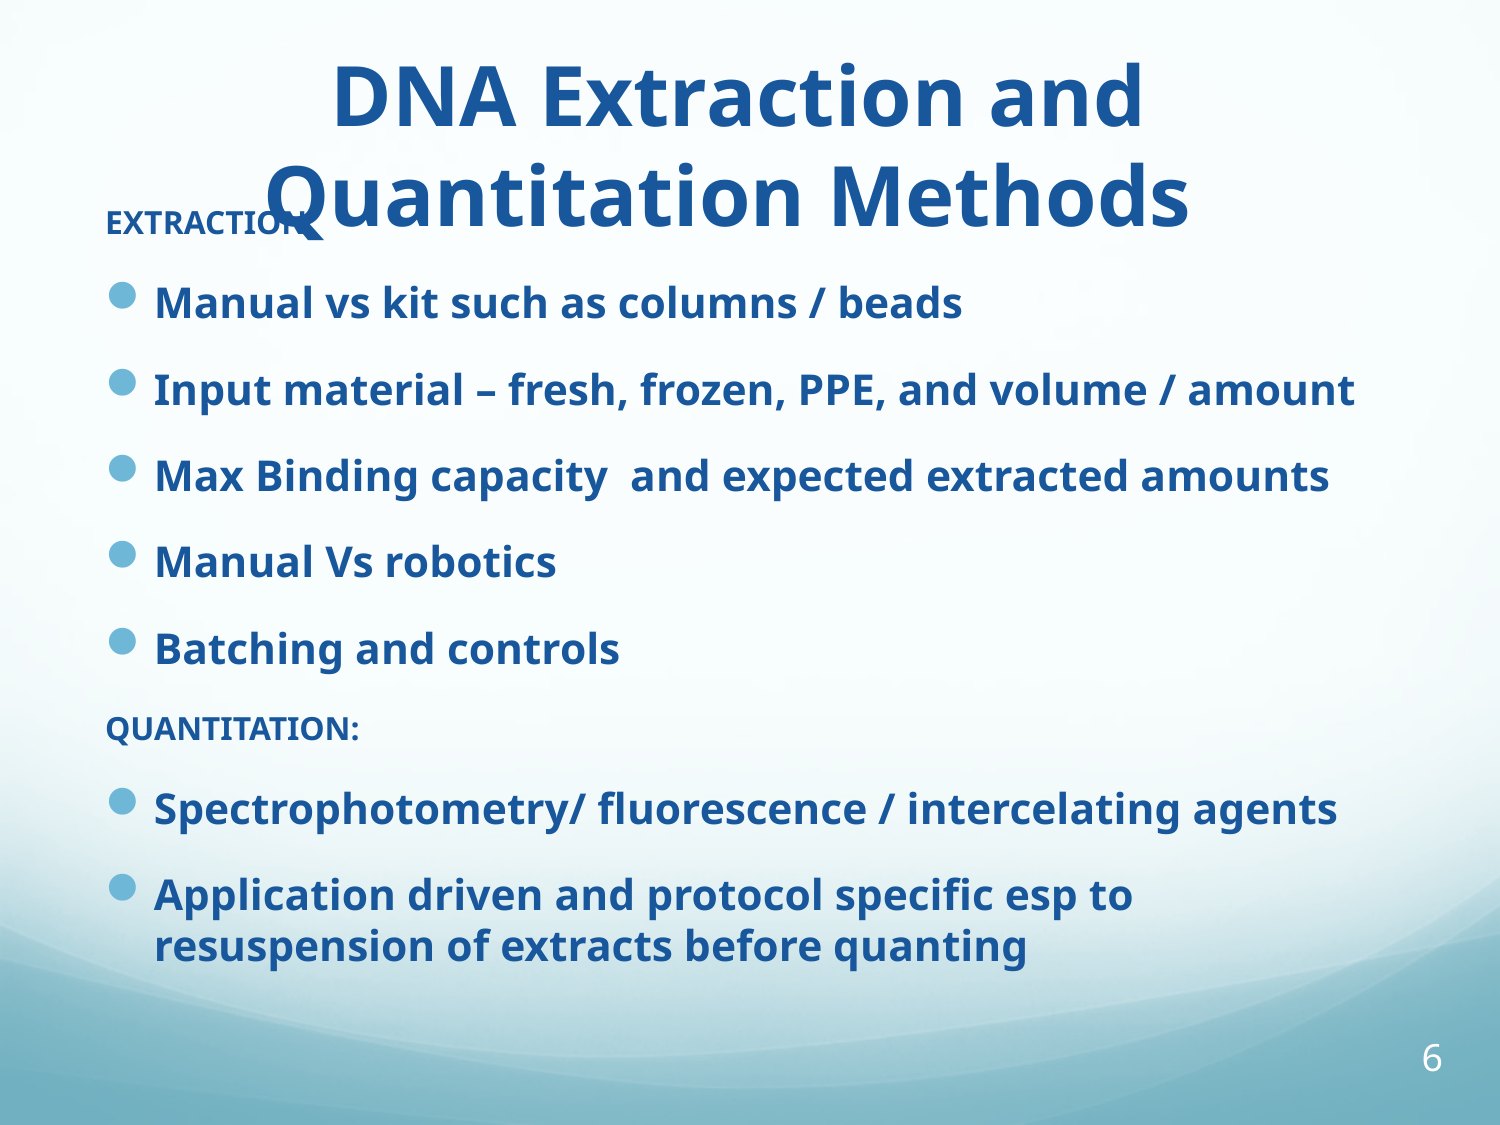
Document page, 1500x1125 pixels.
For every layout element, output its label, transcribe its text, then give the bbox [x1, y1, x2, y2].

list EXTRACTION Manual vs kit such as columns / beads Input material – fresh, frozen, PPE, and volume / amount Max Binding capacity and expected extracted amounts Manual Vs robotics Batching and controls QUANTITATION: Spectrophotometry/ fluorescence / intercelating agents Application driven and protocol specific esp to resuspension of extracts before quanting [90, 251, 1410, 1090]
title DNA Extraction and Quantitation Methods [90, 139, 1410, 251]
slide_number 6 [1295, 1029, 1459, 1090]
